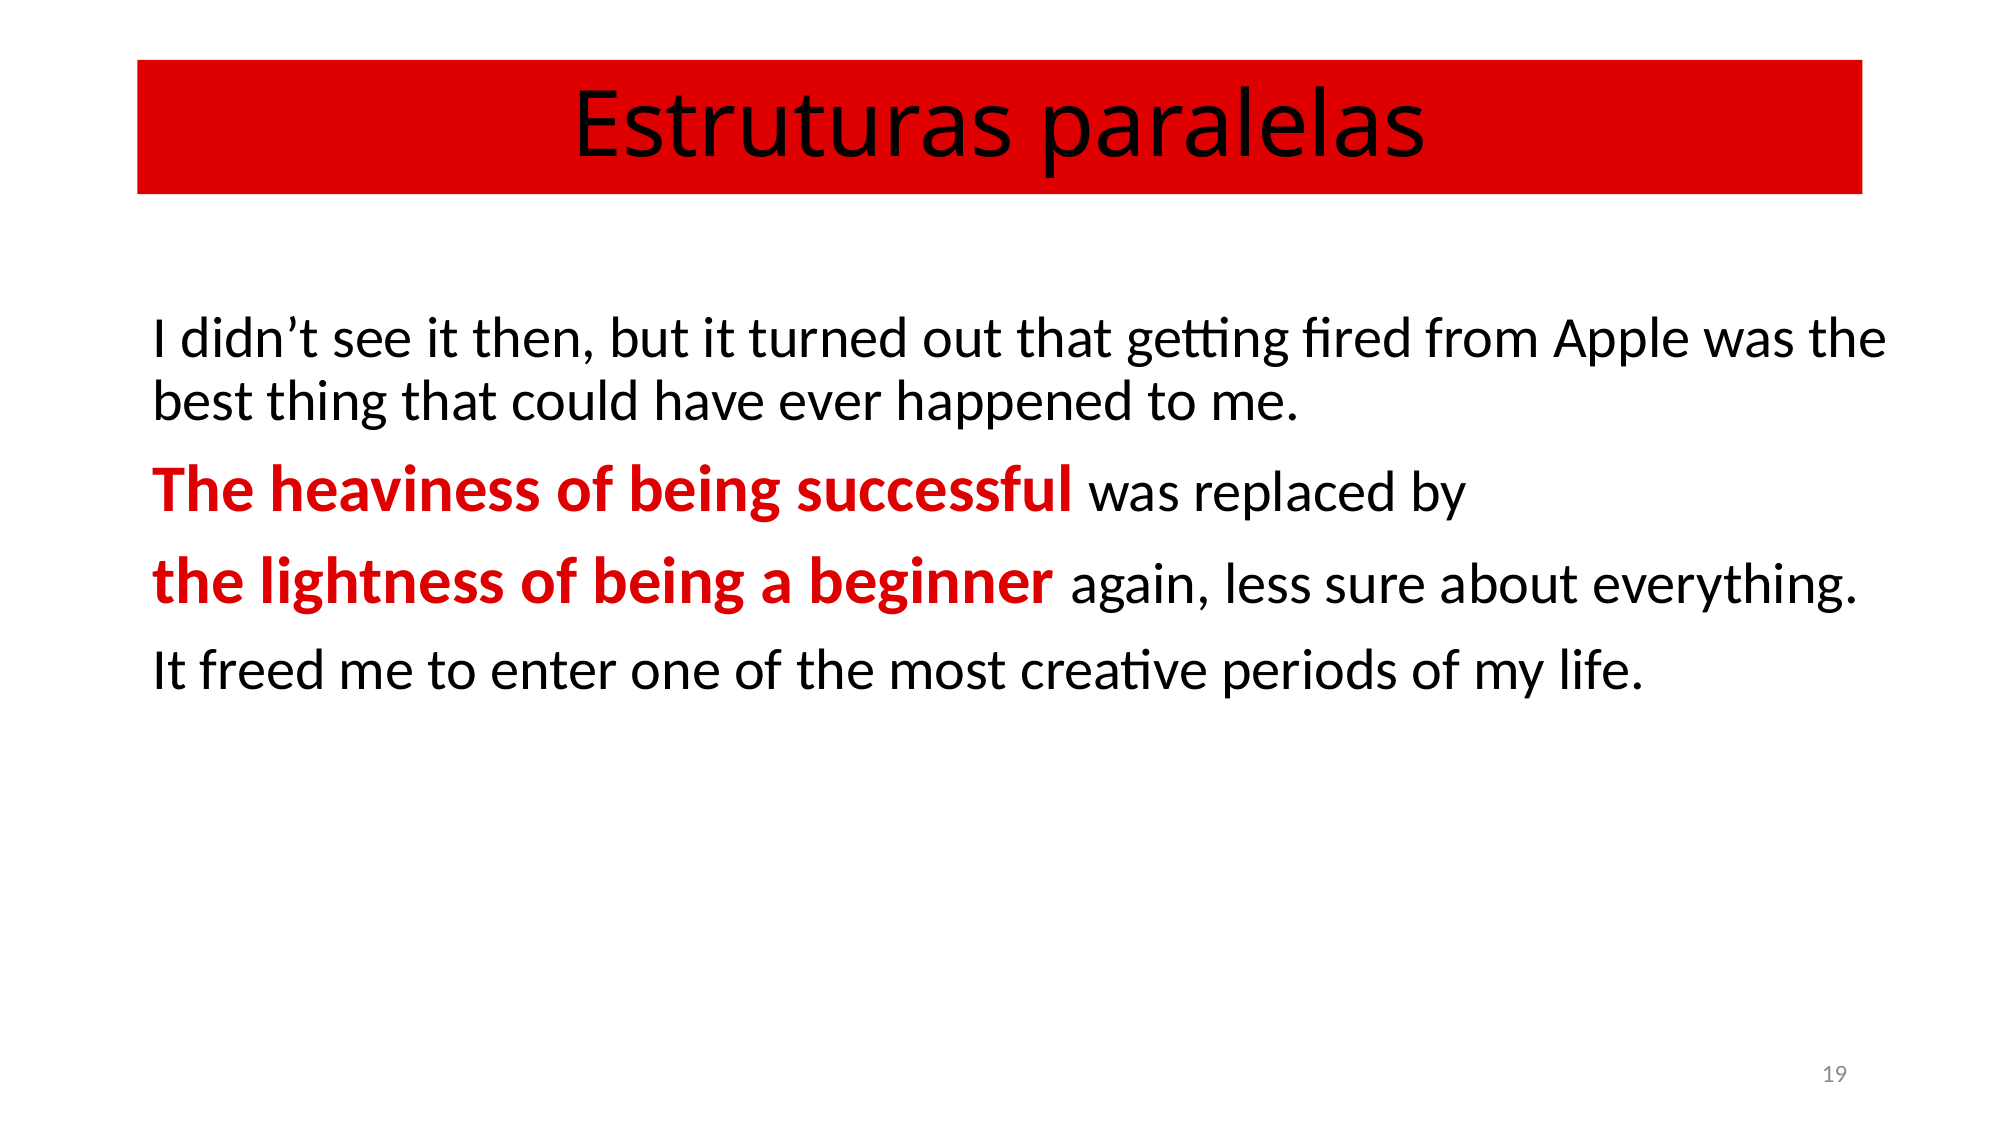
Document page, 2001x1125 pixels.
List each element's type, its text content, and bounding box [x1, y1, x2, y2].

list I didn’t see it then, but it turned out that getting fired from Apple was the best thing that could have ever happened to me. The heaviness of being successful was replaced by the lightness of being a beginner again, less sure about everything. It freed me to enter one of the most creative periods of my life. [137, 299, 1965, 1014]
text_box Estruturas paralelas [137, 59, 1863, 195]
slide_number 19 [1412, 1042, 1863, 1103]
